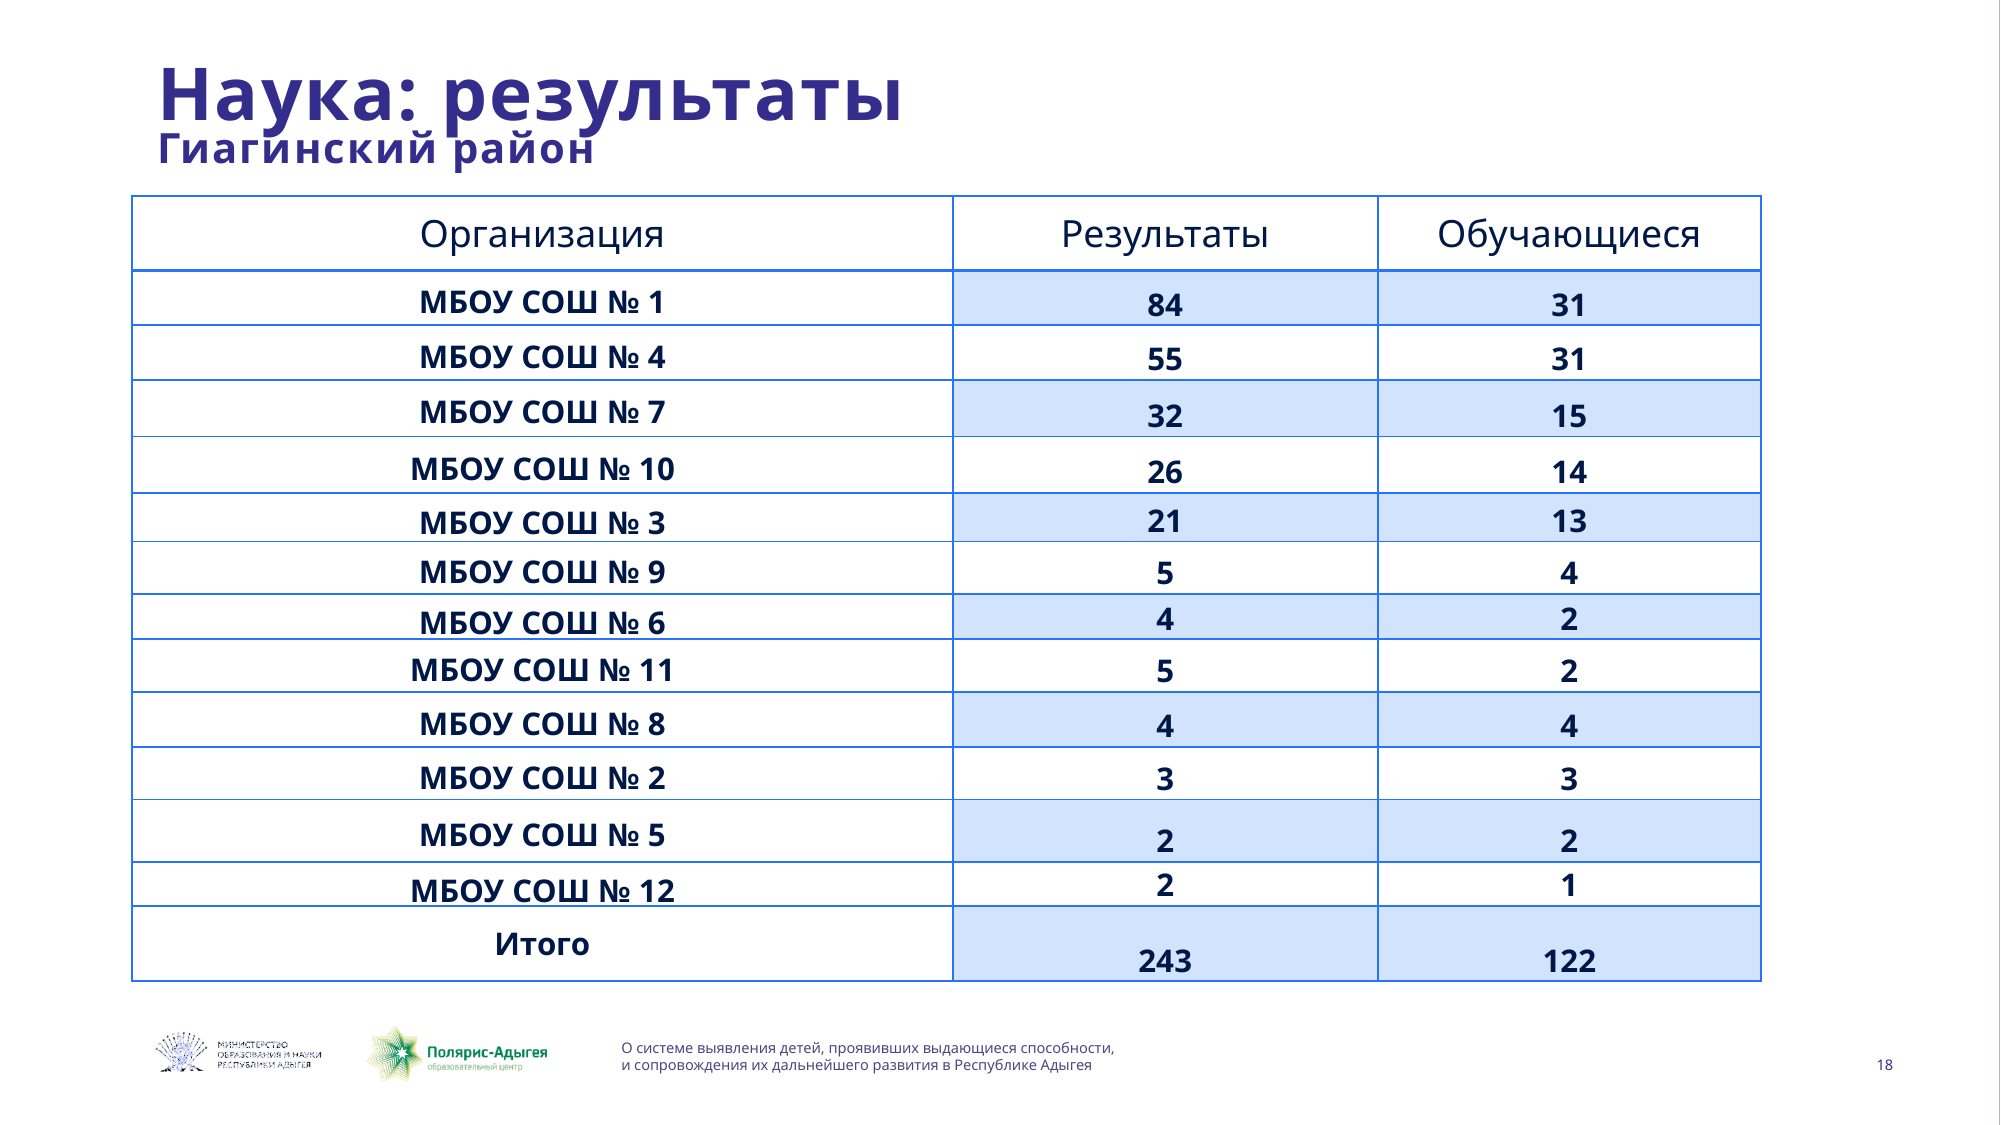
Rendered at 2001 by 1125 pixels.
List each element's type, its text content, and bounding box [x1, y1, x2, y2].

table_cell 84 [954, 272, 1377, 324]
table_cell 2 [954, 863, 1377, 905]
table_cell 31 [1379, 326, 1760, 379]
table_cell МБОУ СОШ № 4 [133, 326, 952, 379]
table_cell 4 [954, 693, 1377, 746]
table_cell 32 [954, 381, 1377, 436]
table_cell МБОУ СОШ № 7 [133, 381, 952, 436]
table_cell 5 [954, 542, 1377, 593]
table_cell Итого [133, 907, 952, 980]
table_cell МБОУ СОШ № 5 [133, 800, 952, 861]
table_cell МБОУ СОШ № 11 [133, 640, 952, 691]
table_cell 13 [1379, 494, 1760, 541]
table_header Обучающиеся [1379, 197, 1760, 269]
table_cell 26 [954, 437, 1377, 492]
table_cell 55 [954, 326, 1377, 379]
table_cell 243 [954, 907, 1377, 980]
table_cell 5 [954, 640, 1377, 691]
table_cell 3 [954, 748, 1377, 799]
table_cell 4 [1379, 693, 1760, 746]
table_cell 4 [1379, 542, 1760, 593]
table_cell 4 [954, 595, 1377, 638]
table_cell 1 [1379, 863, 1760, 905]
table_cell 15 [1379, 381, 1760, 436]
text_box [132, 1026, 1908, 1082]
table_cell МБОУ СОШ № 9 [133, 542, 952, 593]
text_box [142, 52, 1977, 332]
table_cell МБОУ СОШ № 8 [133, 693, 952, 746]
table_cell 2 [954, 800, 1377, 861]
text_box [0, 0, 2000, 1125]
table_cell 14 [1379, 437, 1760, 492]
text_box Наука: результаты Гиагинский район [142, 61, 1677, 140]
table_cell 3 [1379, 748, 1760, 799]
table_header Результаты [954, 197, 1377, 269]
table_cell МБОУ СОШ № 6 [133, 595, 952, 638]
table_cell 31 [1379, 272, 1760, 324]
table_cell МБОУ СОШ № 10 [133, 437, 952, 492]
table_cell МБОУ СОШ № 2 [133, 748, 952, 799]
table_cell 2 [1379, 640, 1760, 691]
table_cell МБОУ СОШ № 12 [133, 863, 952, 905]
table_cell МБОУ СОШ № 3 [133, 494, 952, 541]
table_cell 122 [1379, 907, 1760, 980]
table_cell 21 [954, 494, 1377, 541]
table_cell 2 [1379, 800, 1760, 861]
table_cell 2 [1379, 595, 1760, 638]
table_cell МБОУ СОШ № 1 [133, 272, 952, 324]
table_header Организация [133, 197, 952, 269]
